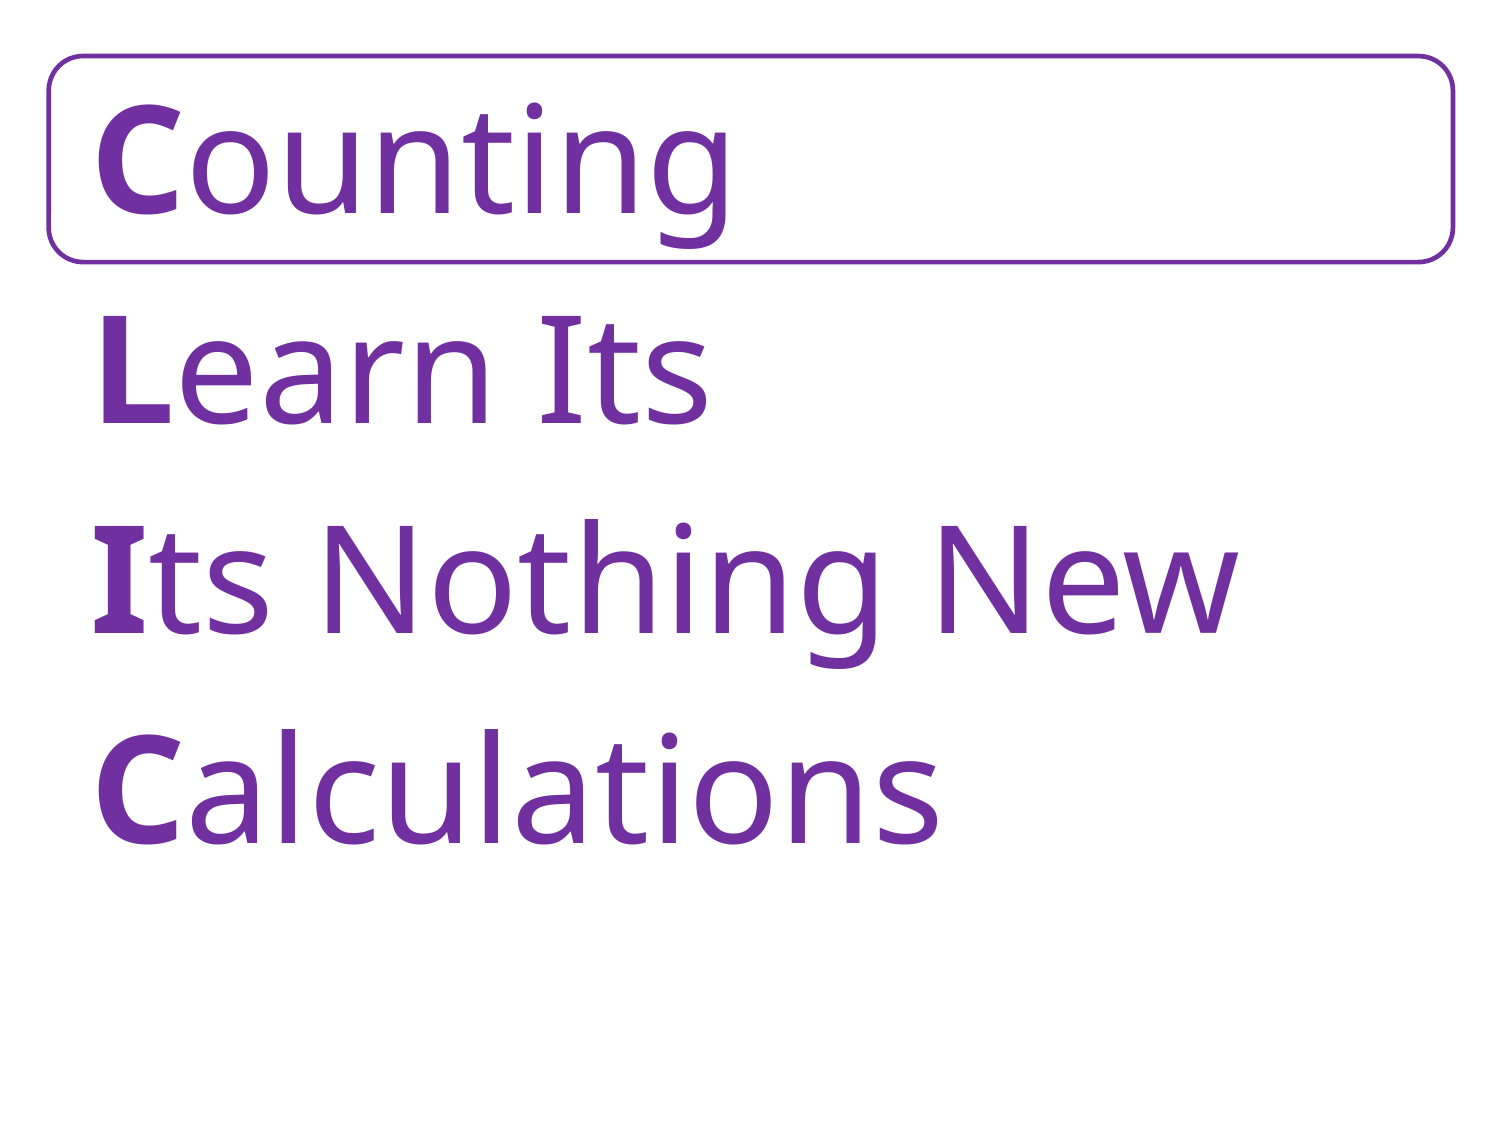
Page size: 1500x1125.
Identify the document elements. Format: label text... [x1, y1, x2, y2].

list Counting Learn Its Its Nothing New Calculations [74, 55, 1426, 1006]
text_box [46, 53, 1456, 264]
